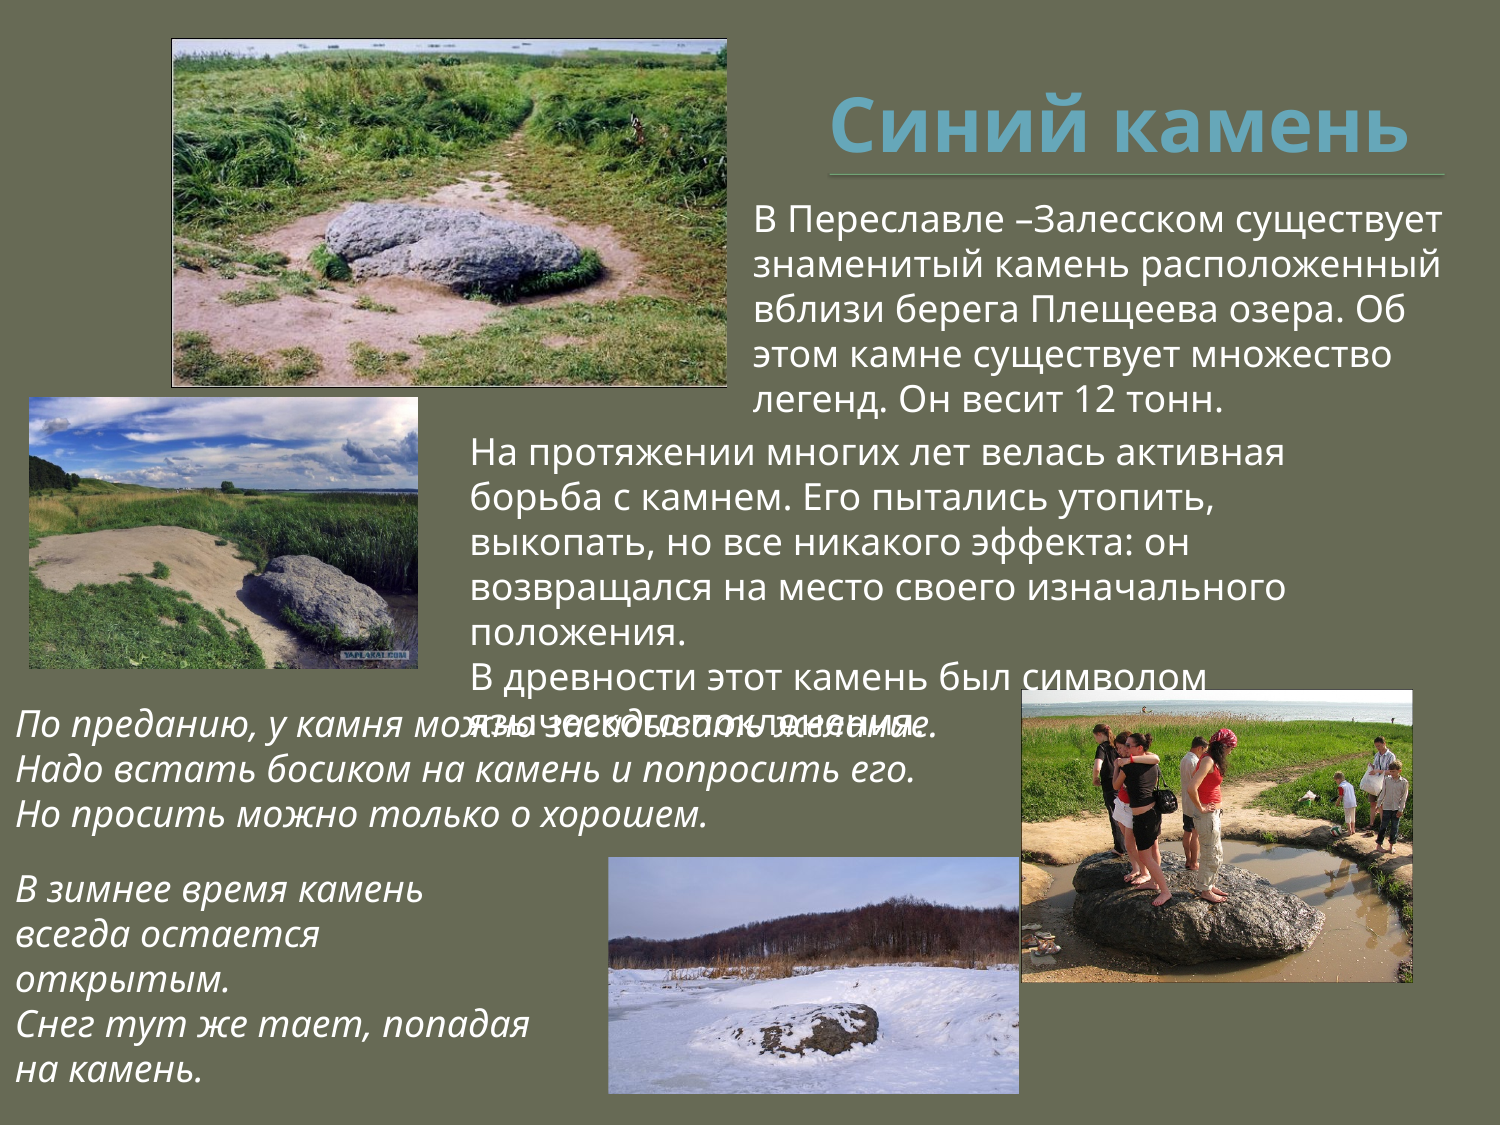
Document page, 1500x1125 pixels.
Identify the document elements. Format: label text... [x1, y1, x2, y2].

picture [607, 857, 1019, 1094]
text_box По преданию, у камня можно загадывать желание. Надо встать босиком на камень и попросить его. Но просить можно только о хорошем. [0, 692, 975, 843]
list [171, 38, 727, 388]
title Синий камень [814, 50, 1460, 175]
text_box На протяжении многих лет велась активная борьба с камнем. Его пытались утопить, выкопать, но все никакого эффекта: он возвращался на место своего изначального положения. В древности этот камень был символом языческого поклонения. [454, 420, 1412, 751]
picture [29, 396, 418, 670]
text_box В зимнее время камень всегда остается открытым. Снег тут же тает, попадая на камень. [0, 857, 561, 1098]
list В Переславле –Залесском существует знаменитый камень расположенный вблизи берега Плещеева озера. Об этом камне существует множество легенд. Он весит 12 тонн. [738, 187, 1477, 434]
picture [1021, 689, 1414, 984]
